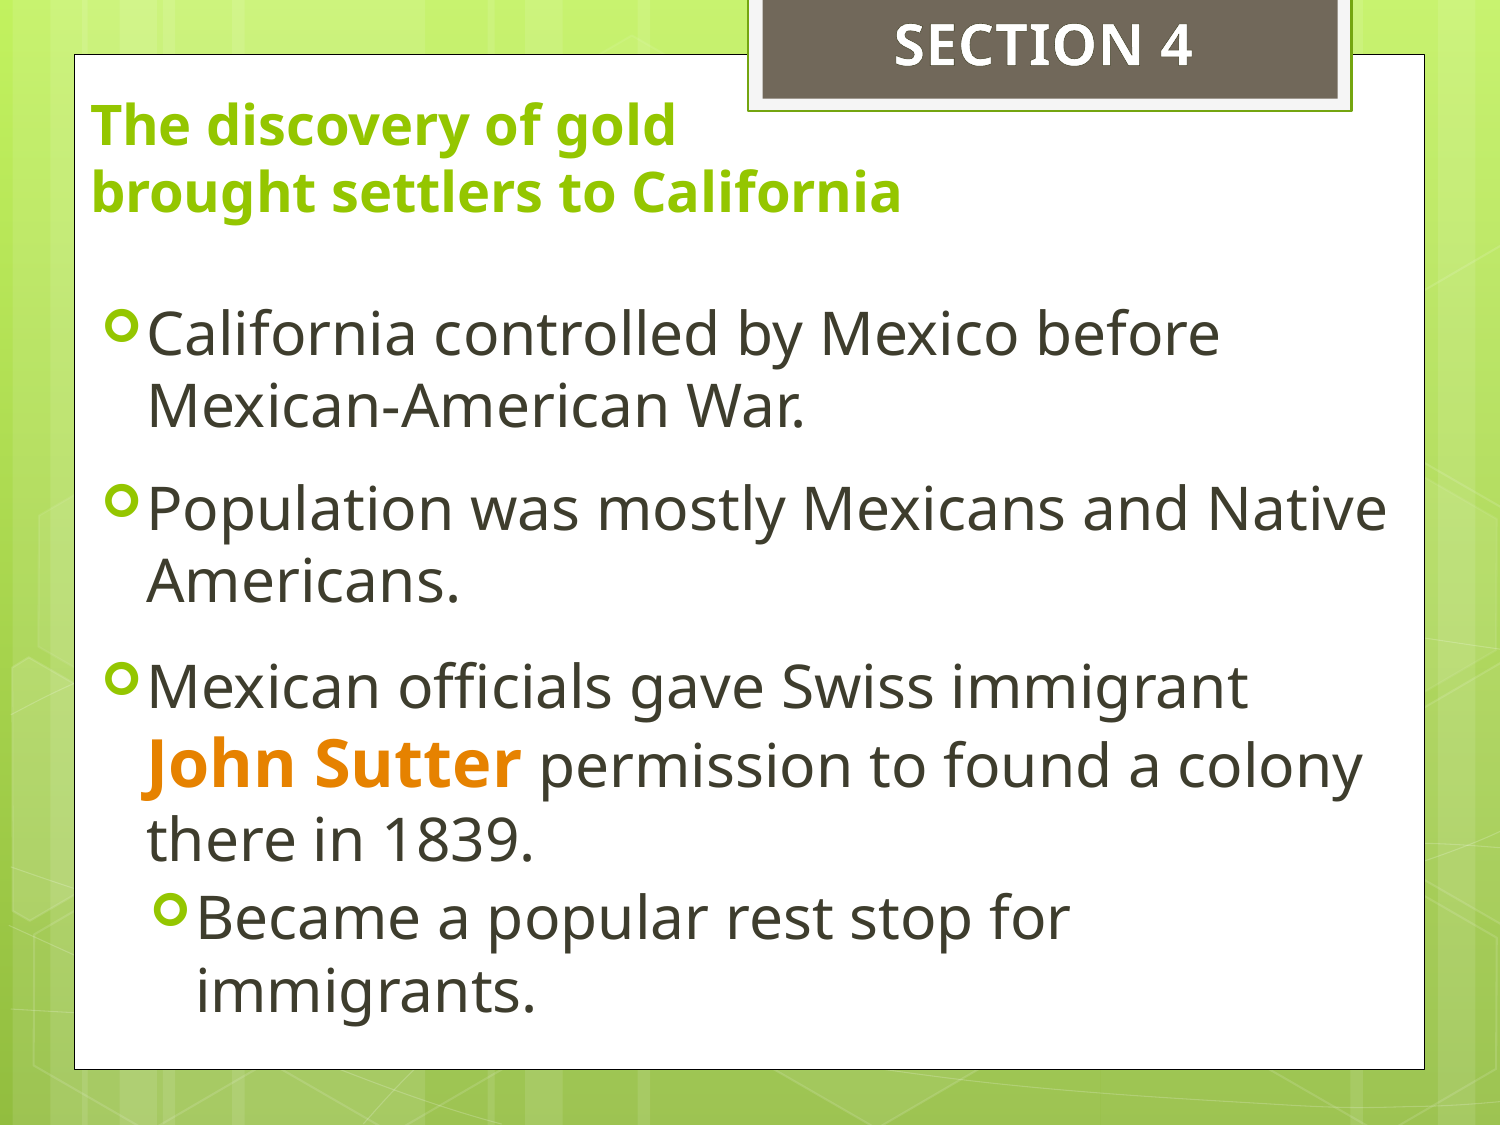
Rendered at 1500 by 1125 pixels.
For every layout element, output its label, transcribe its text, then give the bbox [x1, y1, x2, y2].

text_box SECTION 4 [805, 0, 1281, 85]
title The discovery of gold brought settlers to California [75, 62, 925, 232]
list California controlled by Mexico before Mexican-American War. Population was mostly Mexicans and Native Americans. Mexican officials gave Swiss immigrant John Sutter permission to found a colony there in 1839. Became a popular rest stop for immigrants. [75, 287, 1425, 1125]
